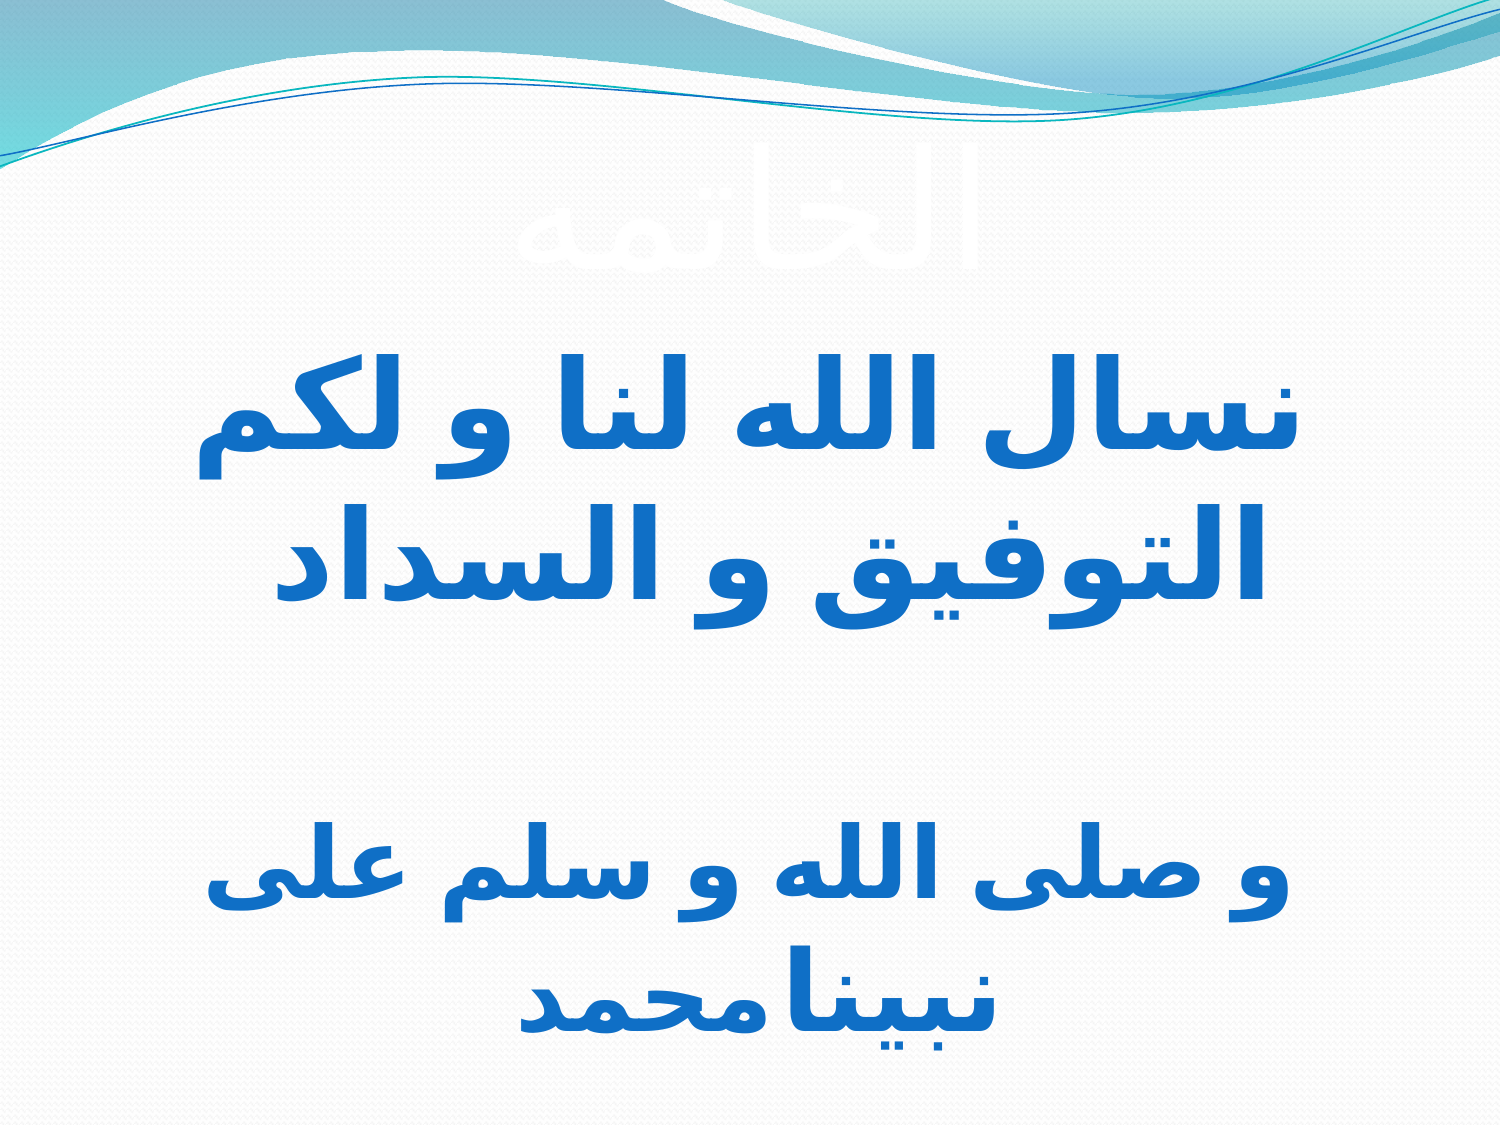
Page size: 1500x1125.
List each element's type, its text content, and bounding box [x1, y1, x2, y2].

title الخاتمه [75, 115, 1425, 303]
list نسال الله لنا و لكم التوفيق و السداد و صلى الله و سلم على نبينا محمد [75, 317, 1425, 1038]
